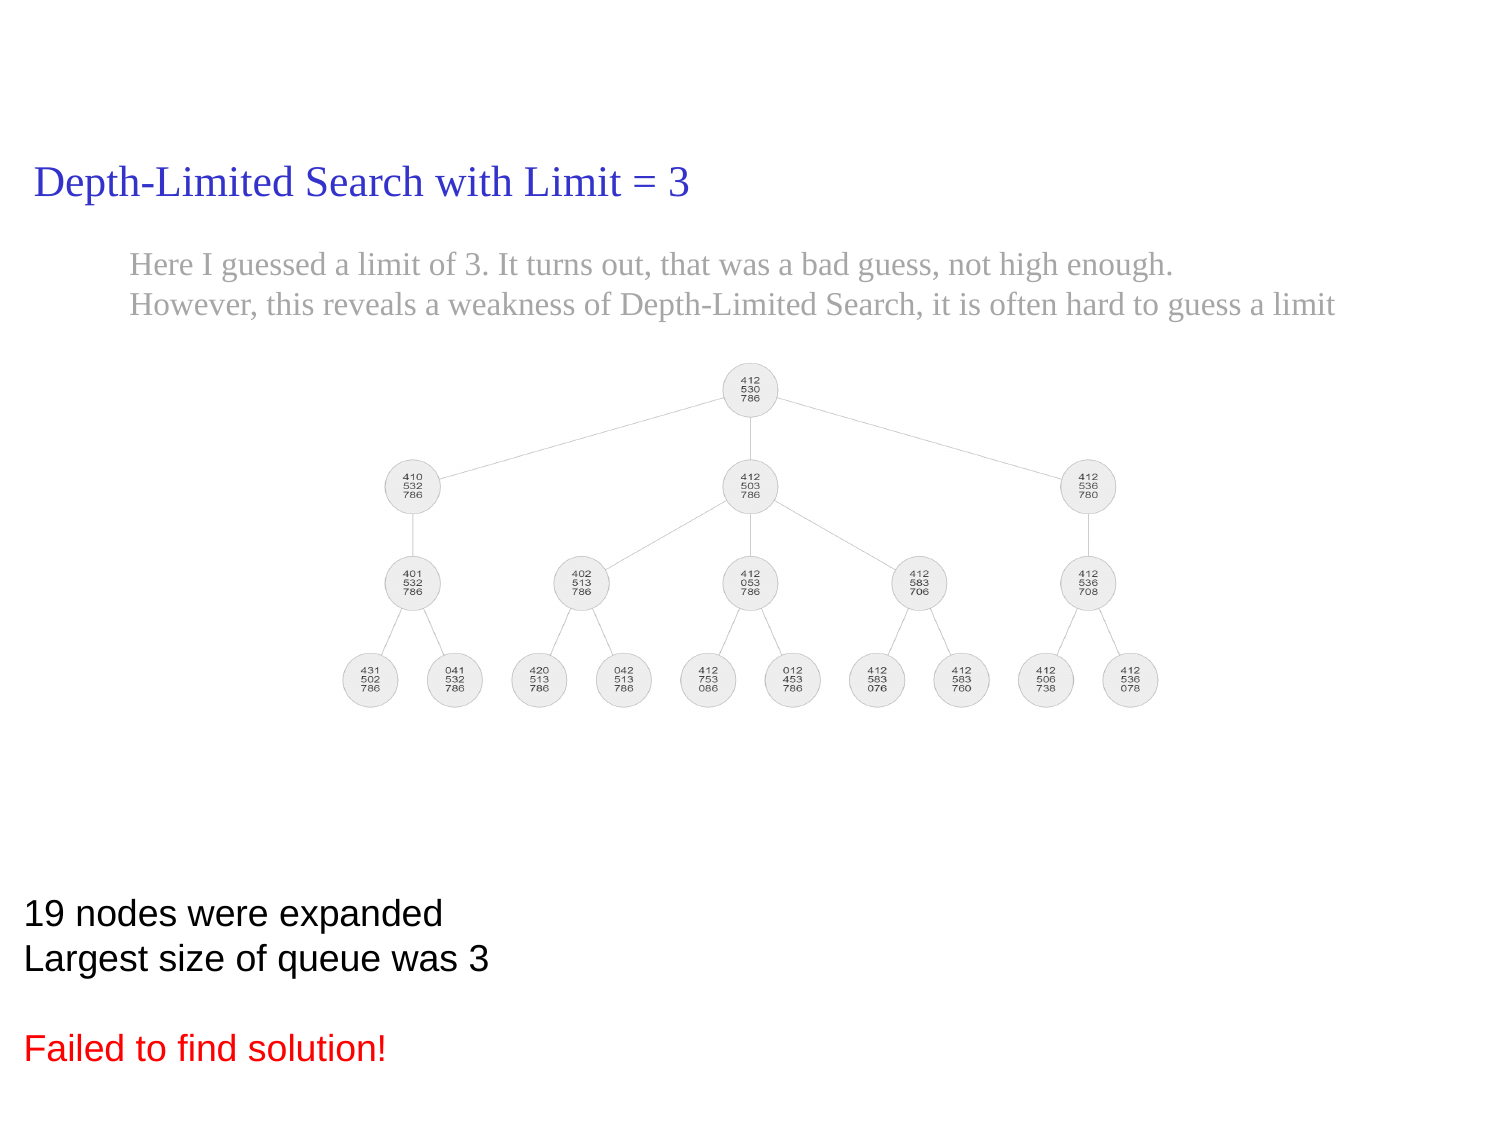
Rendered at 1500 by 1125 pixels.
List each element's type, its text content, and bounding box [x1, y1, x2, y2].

picture [336, 351, 1163, 721]
text_box Here I guessed a limit of 3. It turns out, that was a bad guess, not high enough. However, this reveals a weakness of Depth-Limited Search, it is often hard to guess a limit [114, 234, 1361, 330]
text_box Depth-Limited Search with Limit = 3 [18, 145, 706, 213]
text_box 19 nodes were expanded Largest size of queue was 3 Failed to find solution! [8, 881, 771, 1077]
